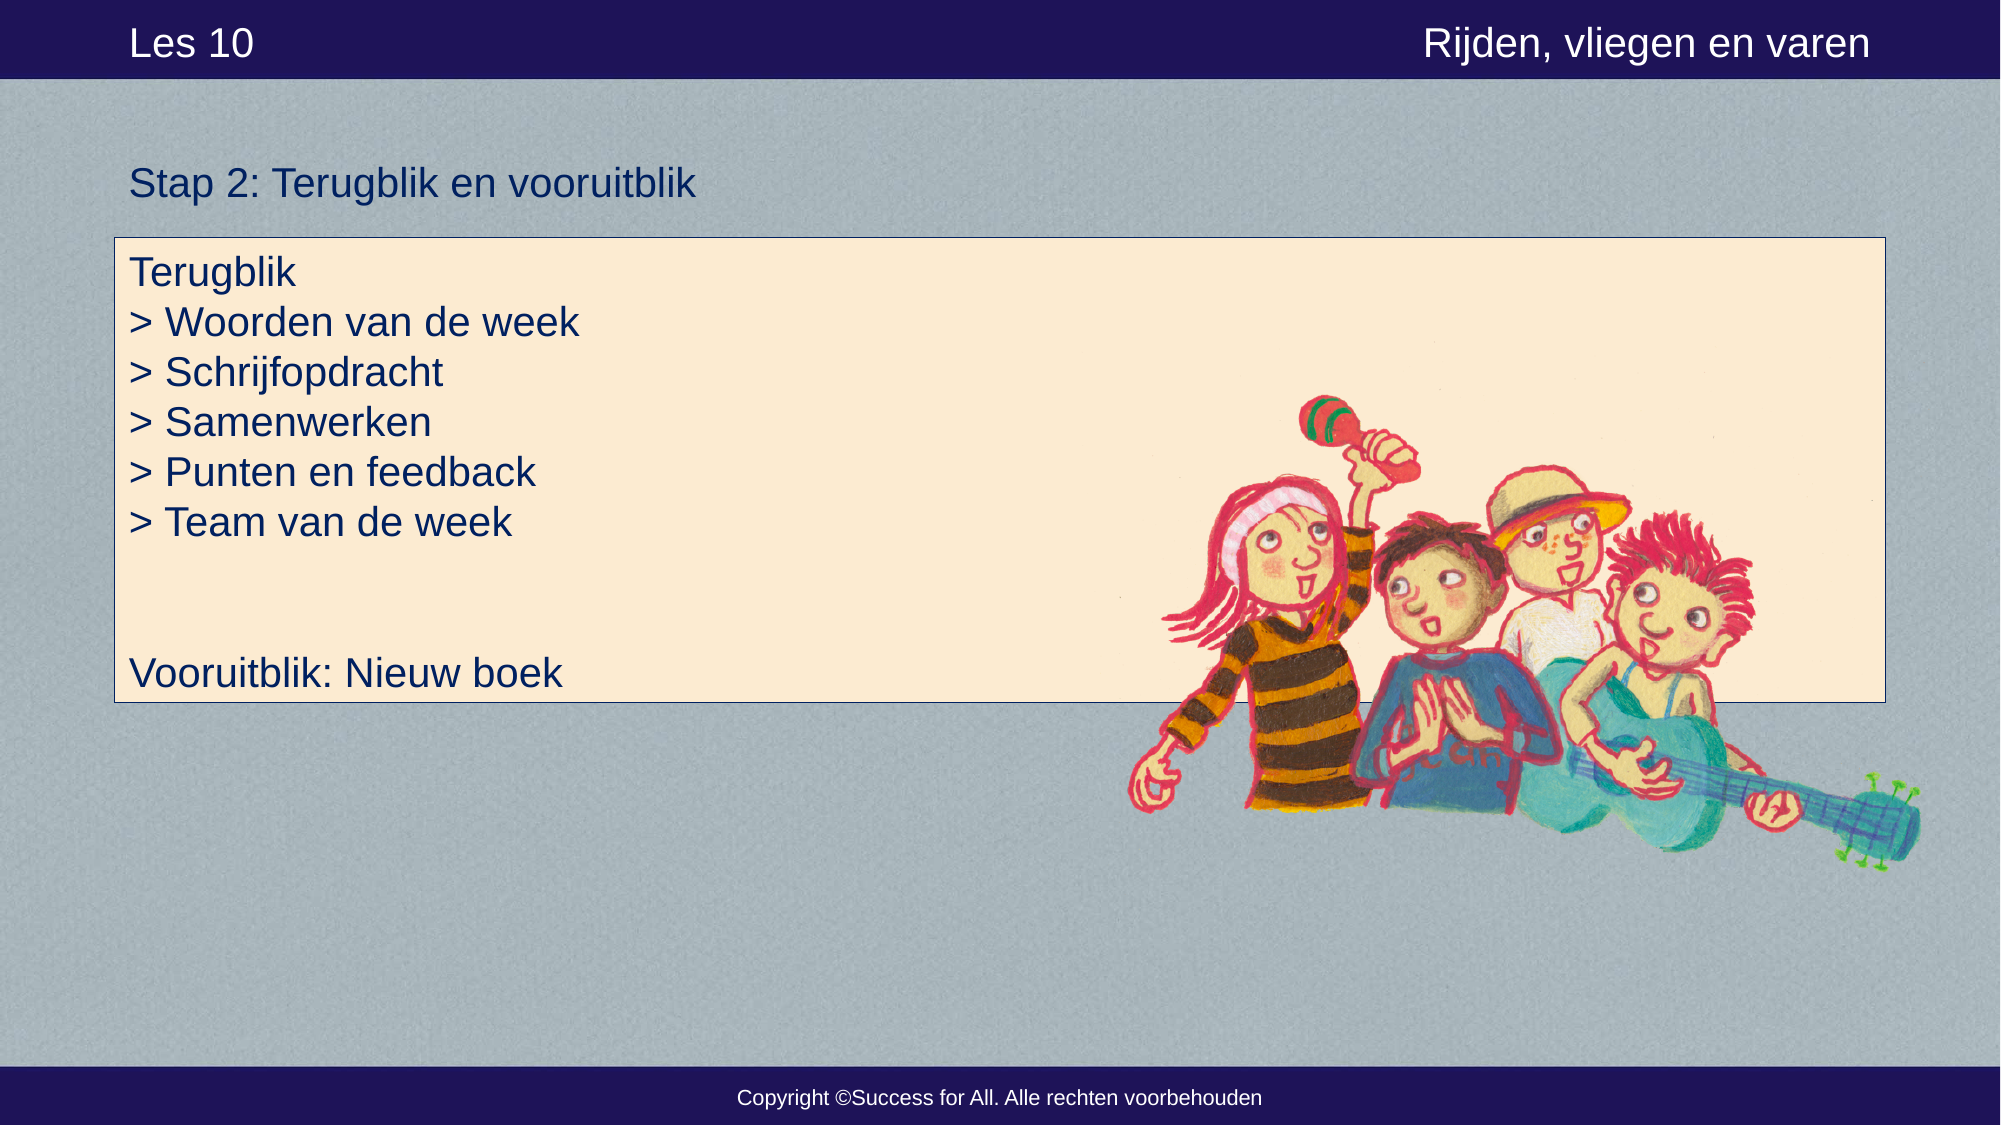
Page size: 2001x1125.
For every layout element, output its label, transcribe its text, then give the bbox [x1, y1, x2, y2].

text_box Copyright ©Success for All. Alle rechten voorbehouden [0, 1076, 2000, 1125]
text_box Stap 2: Terugblik en vooruitblik [113, 148, 1635, 214]
text_box Rijden, vliegen en varen [999, 8, 1886, 73]
text_box Les 10 [114, 8, 354, 73]
text_box Terugblik > Woorden van de week > Schrijfopdracht > Samenwerken > Punten en feedback > Team van de week Vooruitblik: Nieuw boek [114, 237, 1886, 703]
picture [0, 0, 2001, 1125]
